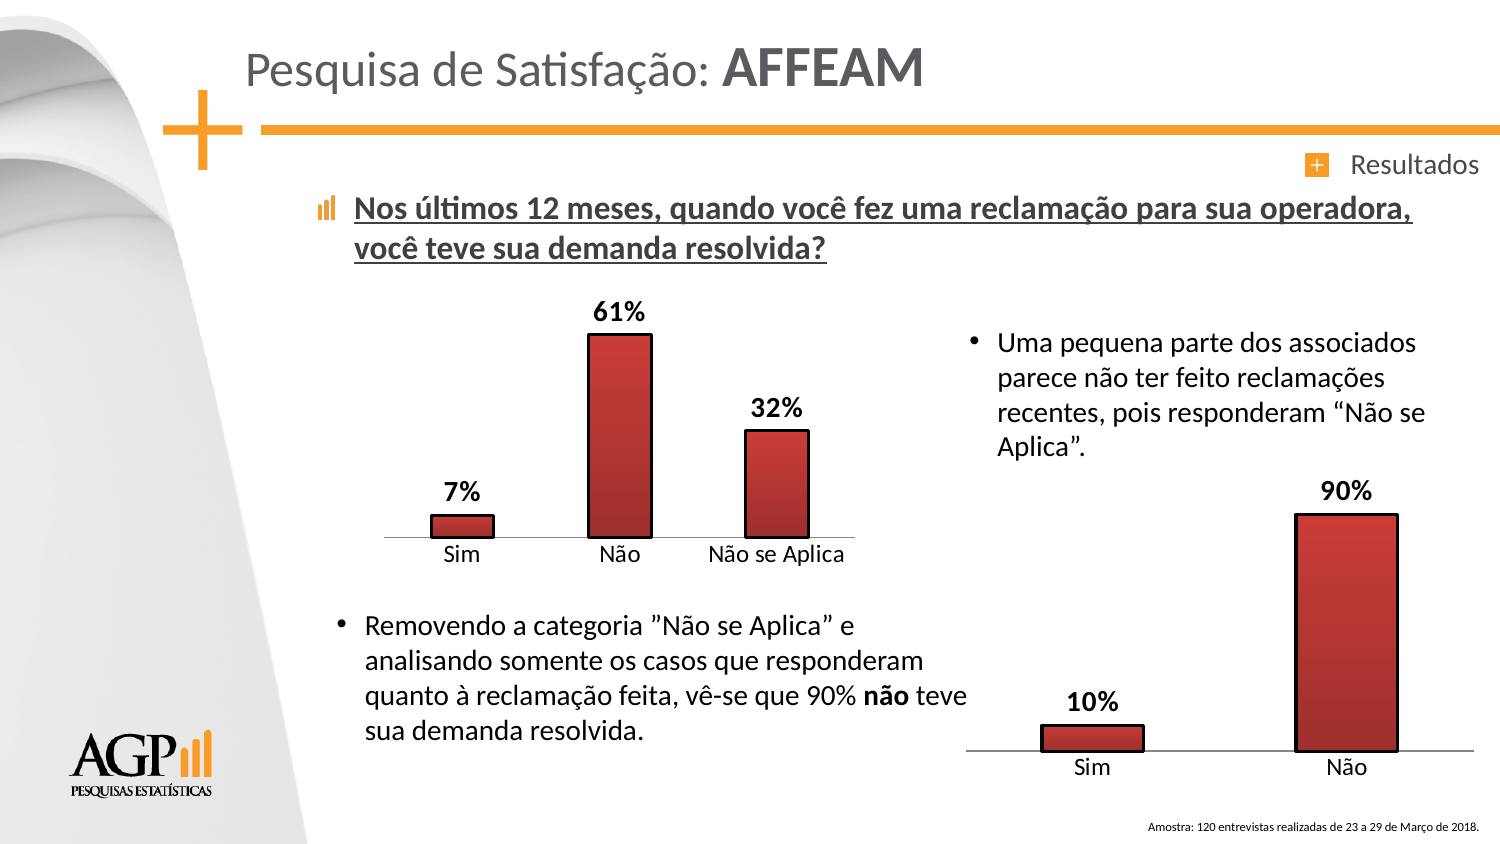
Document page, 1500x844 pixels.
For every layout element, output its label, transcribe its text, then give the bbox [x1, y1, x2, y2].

text_box Amostra: 120 entrevistas realizadas de 23 a 29 de Março de 2018. [442, 811, 1495, 842]
text_box Removendo a categoria ”Não se Aplica” e analisando somente os casos que responderam quanto à reclamação feita, vê-se que 90% não teve sua demanda resolvida. [321, 598, 959, 754]
chart [964, 458, 1500, 801]
text_box Uma pequena parte dos associados parece não ter feito reclamações recentes, pois responderam “Não se Aplica”. [951, 315, 1472, 471]
chart [382, 277, 881, 581]
text_box Resultados [1068, 138, 1495, 179]
text_box Nos últimos 12 meses, quando você fez uma reclamação para sua operadora, você teve sua demanda resolvida? [336, 179, 1495, 274]
picture [0, 0, 1500, 844]
